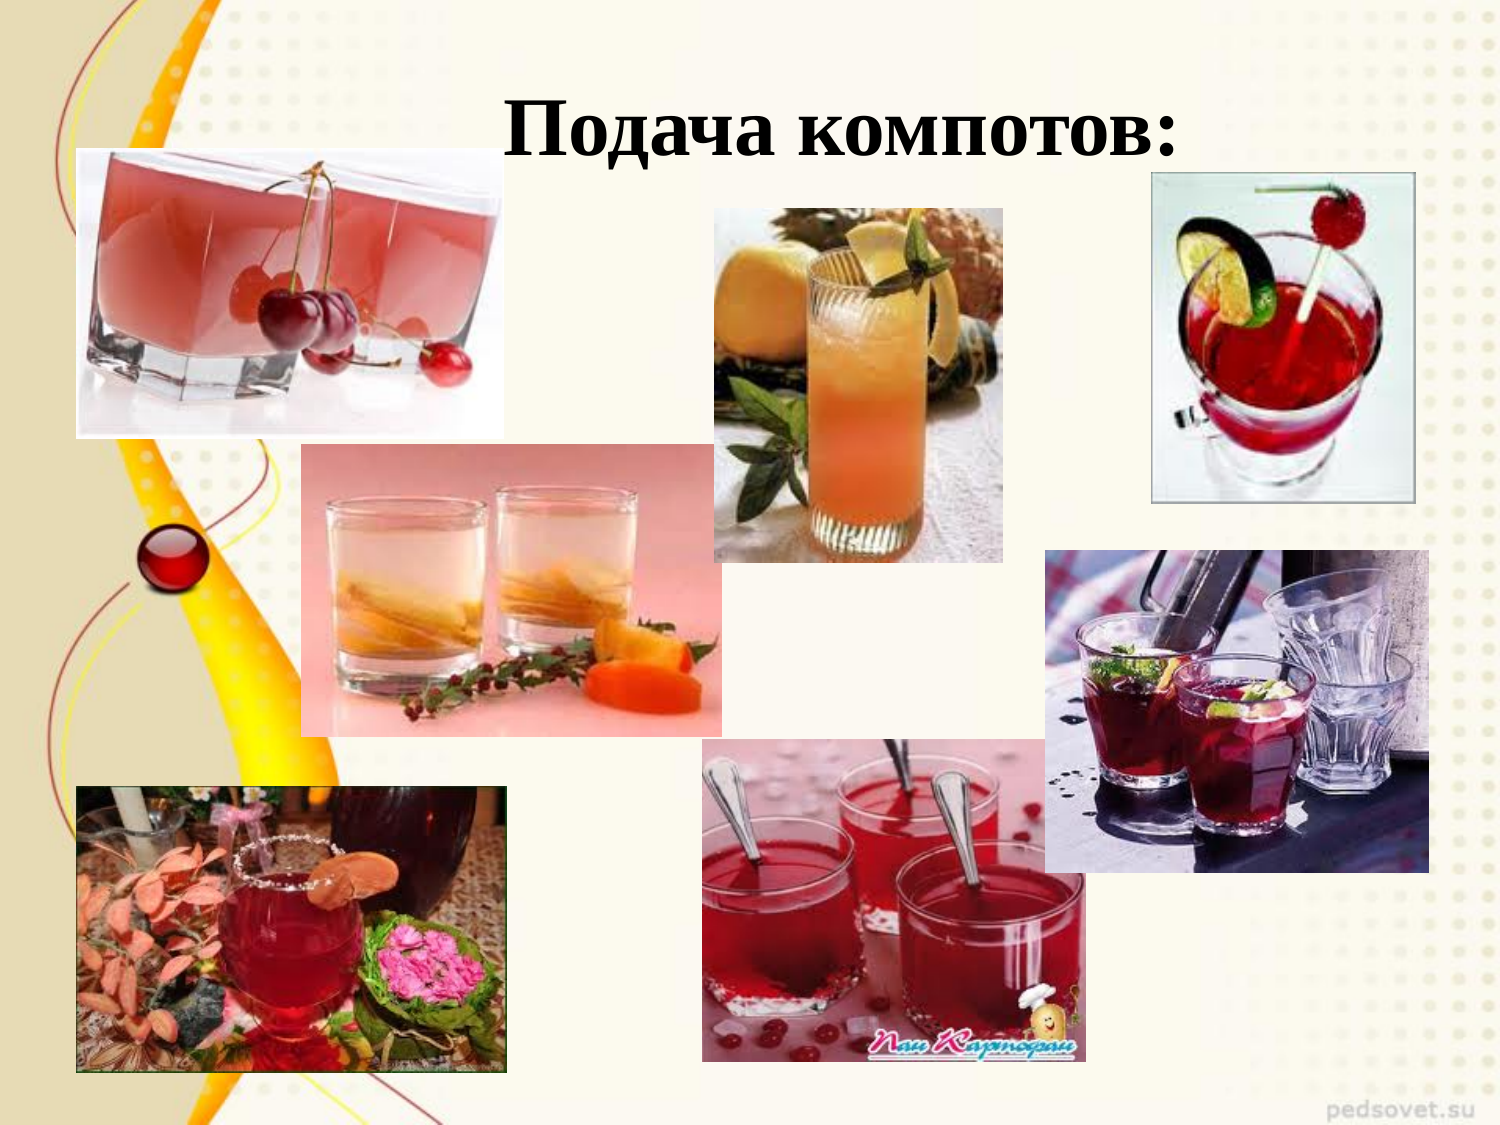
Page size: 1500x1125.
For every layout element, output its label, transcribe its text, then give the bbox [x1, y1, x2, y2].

title Подача компотов: [234, 58, 1451, 185]
text_box [10, 0, 447, 146]
picture [0, 0, 1500, 1125]
